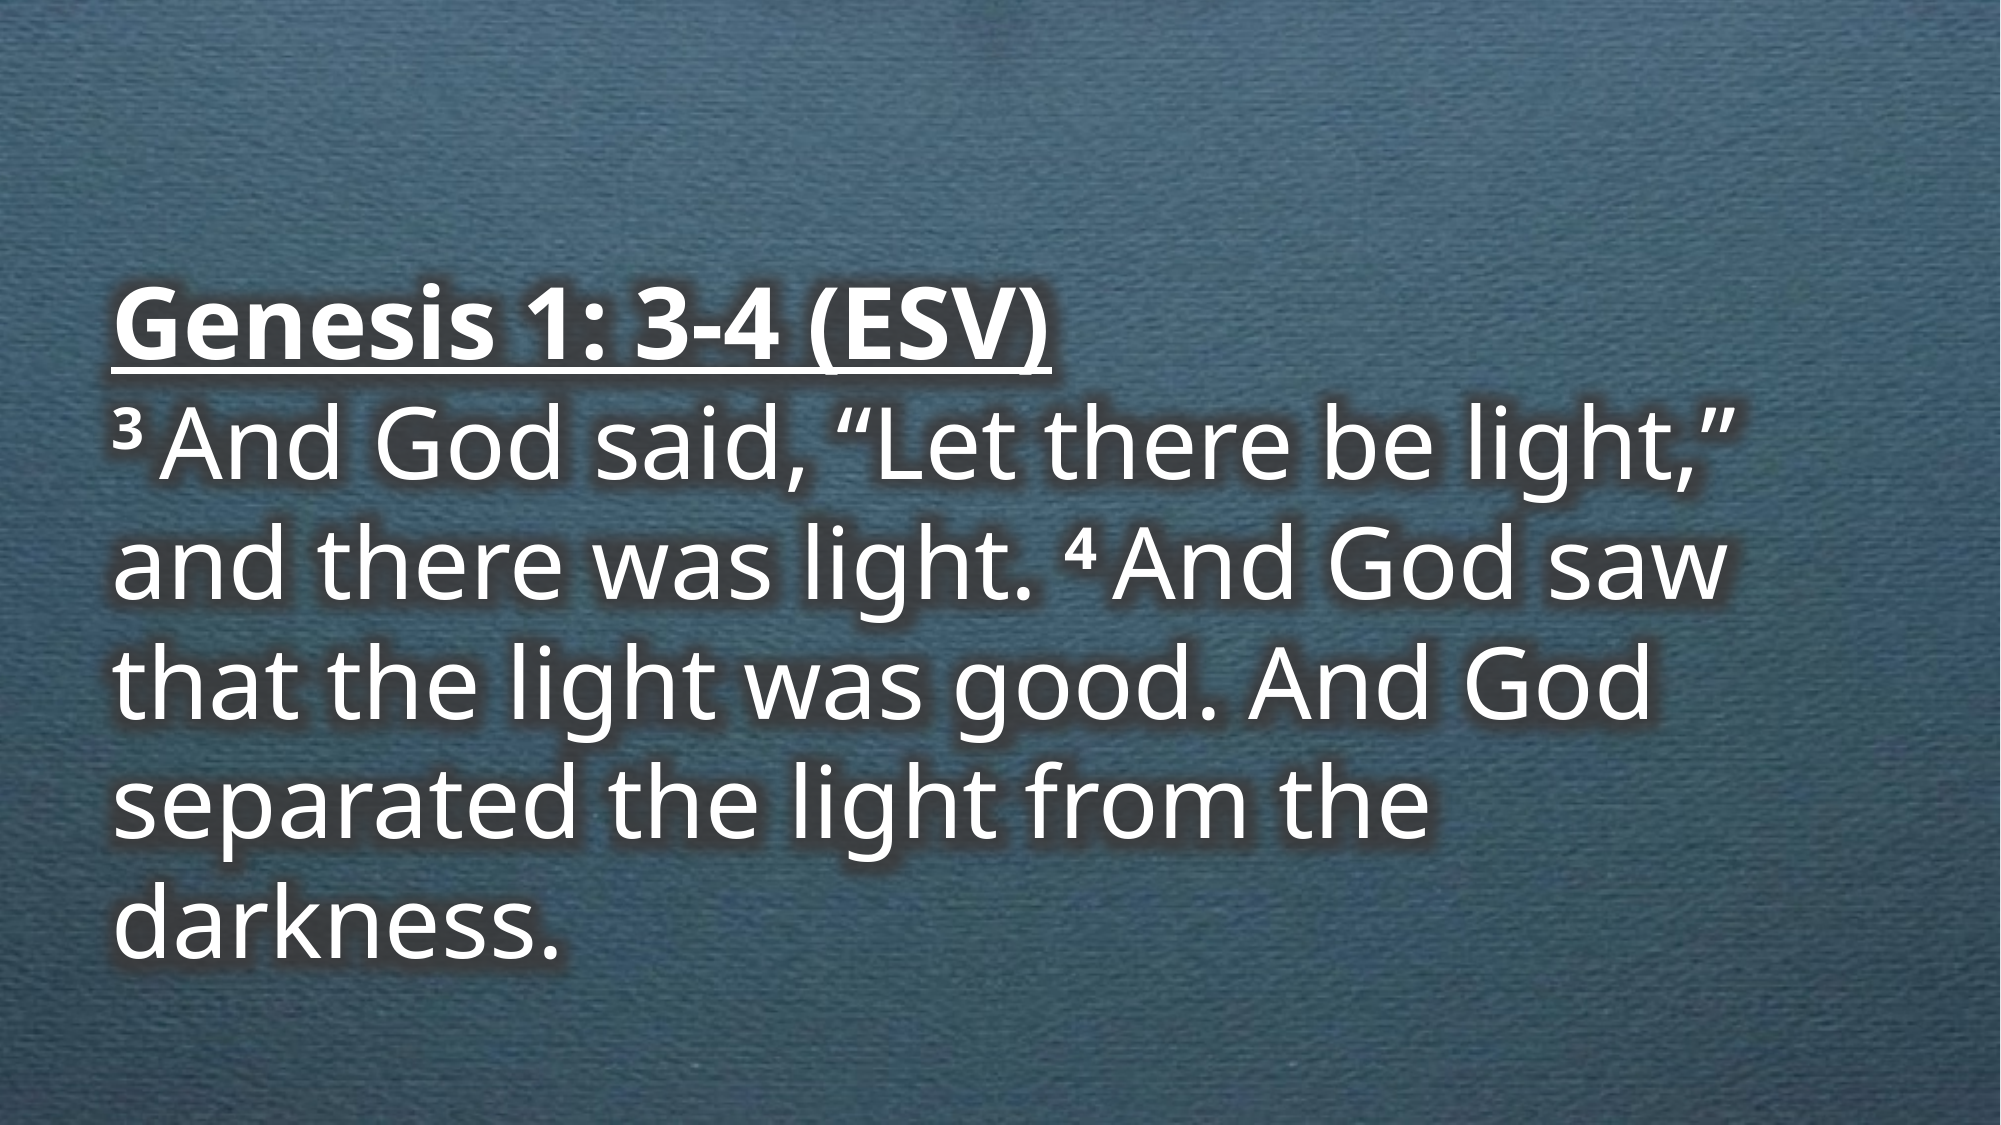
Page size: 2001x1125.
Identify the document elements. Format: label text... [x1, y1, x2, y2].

text_box Genesis 1: 3-4 (ESV) 3 And God said, “Let there be light,” and there was light. 4 And God saw that the light was good. And God separated the light from the darkness. [96, 251, 1904, 987]
picture [0, 0, 2001, 1125]
